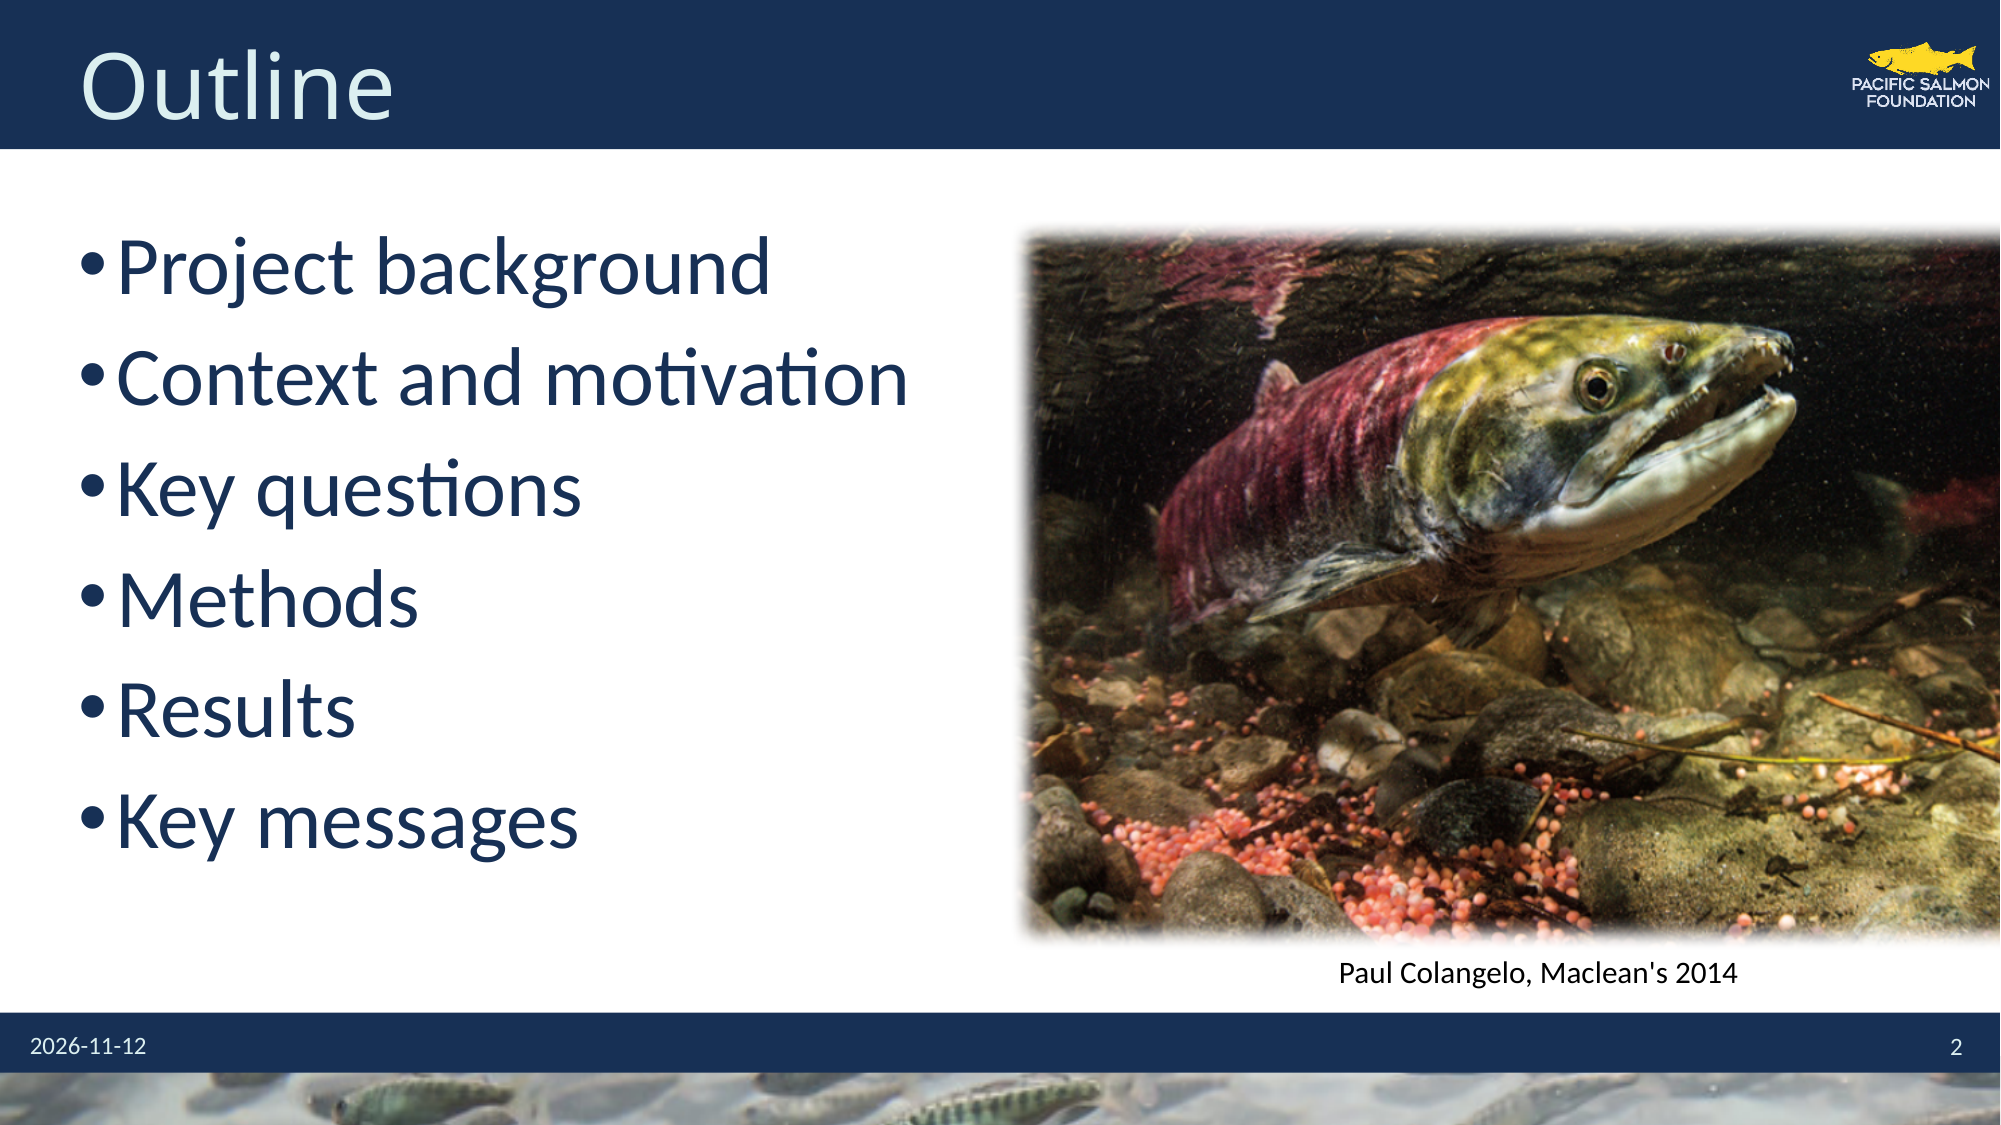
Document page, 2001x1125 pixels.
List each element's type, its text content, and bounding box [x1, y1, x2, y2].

text_box Paul Colangelo, Maclean's 2014 [1248, 950, 1829, 998]
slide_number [14, 1014, 465, 1075]
picture [1011, 220, 2000, 950]
title Outline [63, 30, 1789, 150]
picture [0, 1056, 2001, 1125]
list Project background Context and motivation Key questions Methods Results Key messages [63, 215, 1928, 971]
picture [1852, 42, 1990, 75]
slide_number 2 [1527, 1015, 1978, 1076]
